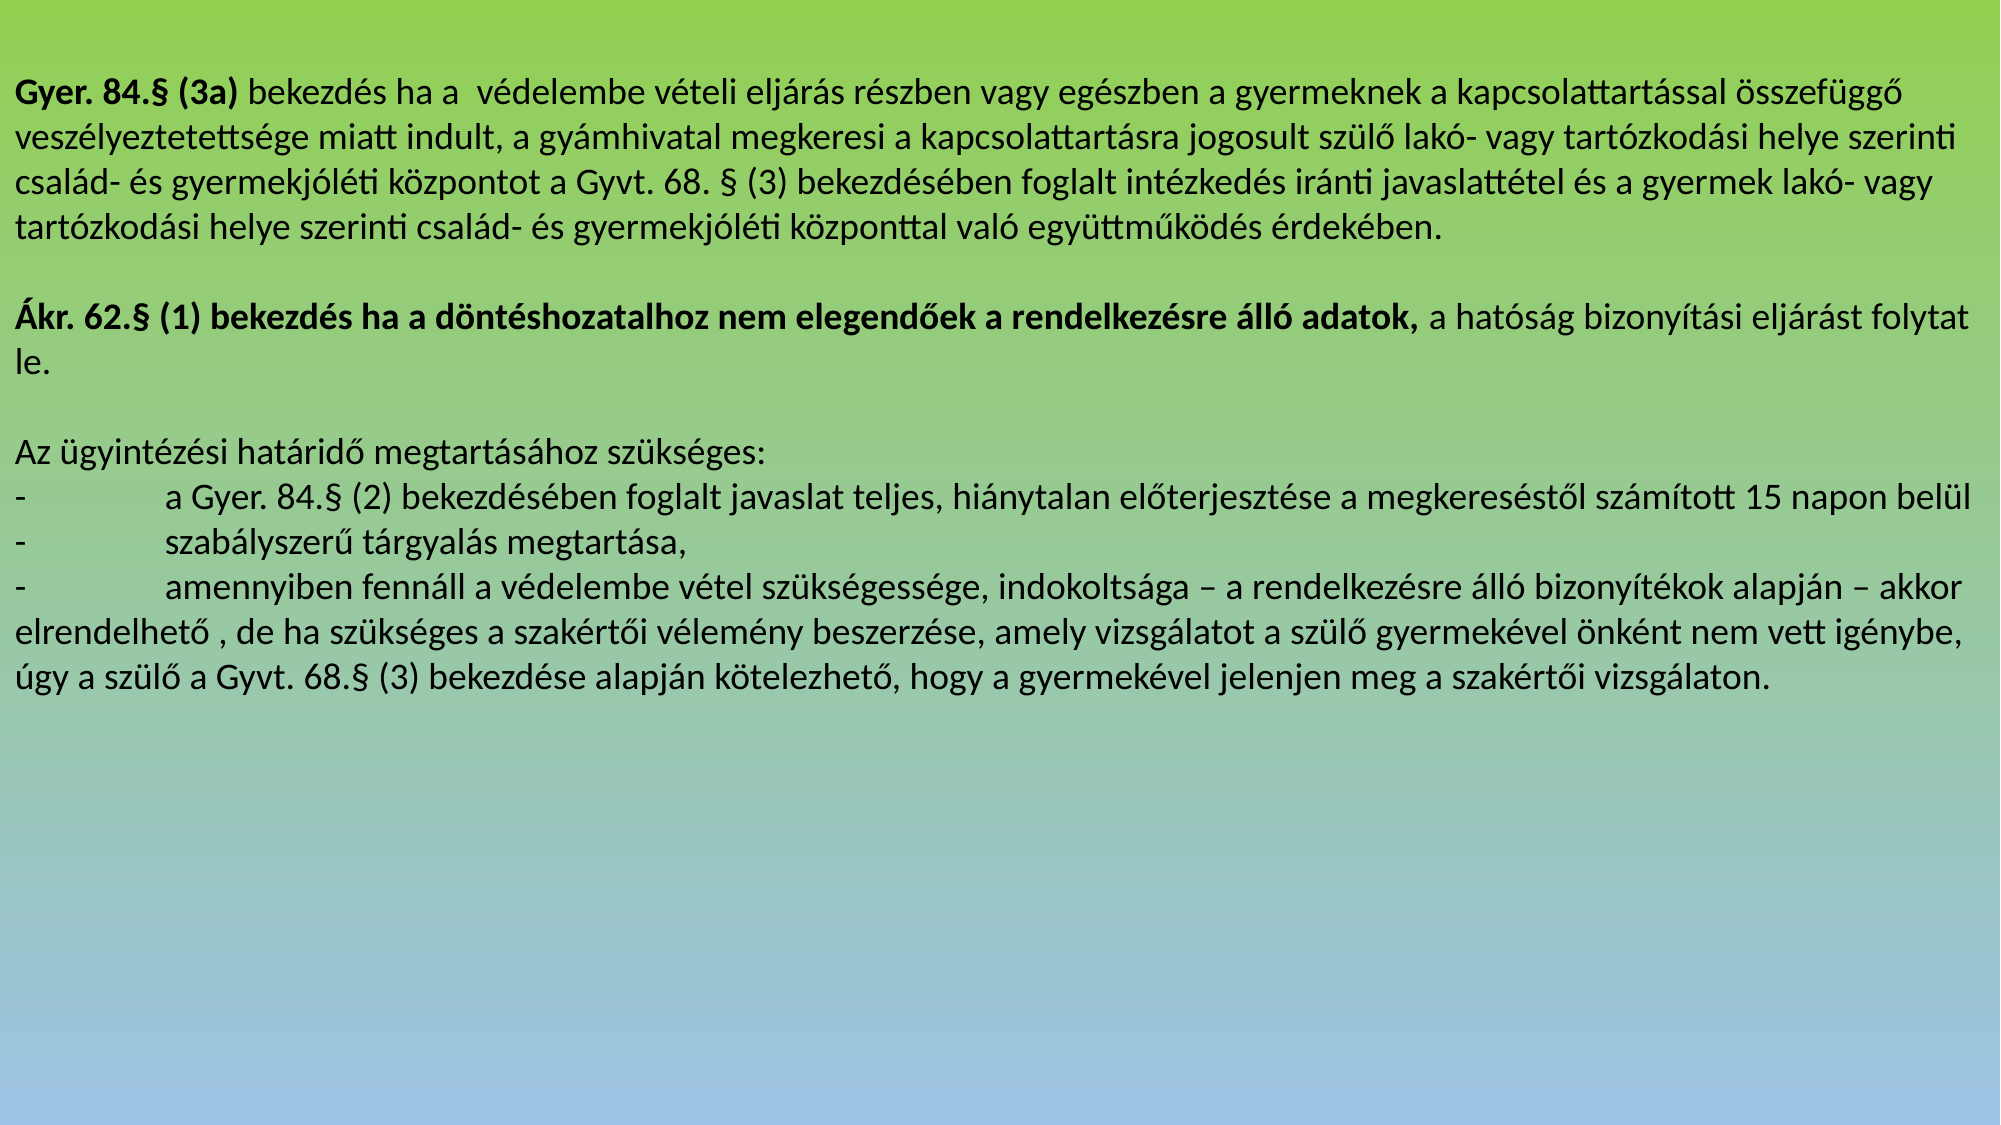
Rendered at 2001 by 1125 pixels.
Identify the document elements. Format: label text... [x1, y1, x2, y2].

text_box Gyer. 84.§ (3a) bekezdés ha a védelembe vételi eljárás részben vagy egészben a gyermeknek a kapcsolattartással összefüggő veszélyeztetettsége miatt indult, a gyámhivatal megkeresi a kapcsolattartásra jogosult szülő lakó- vagy tartózkodási helye szerinti család- és gyermekjóléti központot a Gyvt. 68. § (3) bekezdésében foglalt intézkedés iránti javaslattétel és a gyermek lakó- vagy tartózkodási helye szerinti család- és gyermekjóléti központtal való együttműködés érdekében. Ákr. 62.§ (1) bekezdés ha a döntéshozatalhoz nem elegendőek a rendelkezésre álló adatok, a hatóság bizonyítási eljárást folytat le. Az ügyintézési határidő megtartásához szükséges: - a Gyer. 84.§ (2) bekezdésében foglalt javaslat teljes, hiánytalan előterjesztése a megkereséstől számított 15 napon belül - szabályszerű tárgyalás megtartása, - amennyiben fennáll a védelembe vétel szükségessége, indokoltsága – a rendelkezésre álló bizonyítékok alapján – akkor elrendelhető , de ha szükséges a szakértői vélemény beszerzése, amely vizsgálatot a szülő gyermekével önként nem vett igénybe, úgy a szülő a Gyvt. 68.§ (3) bekezdése alapján kötelezhető, hogy a gyermekével jelenjen meg a szakértői vizsgálaton. [0, 59, 2000, 705]
